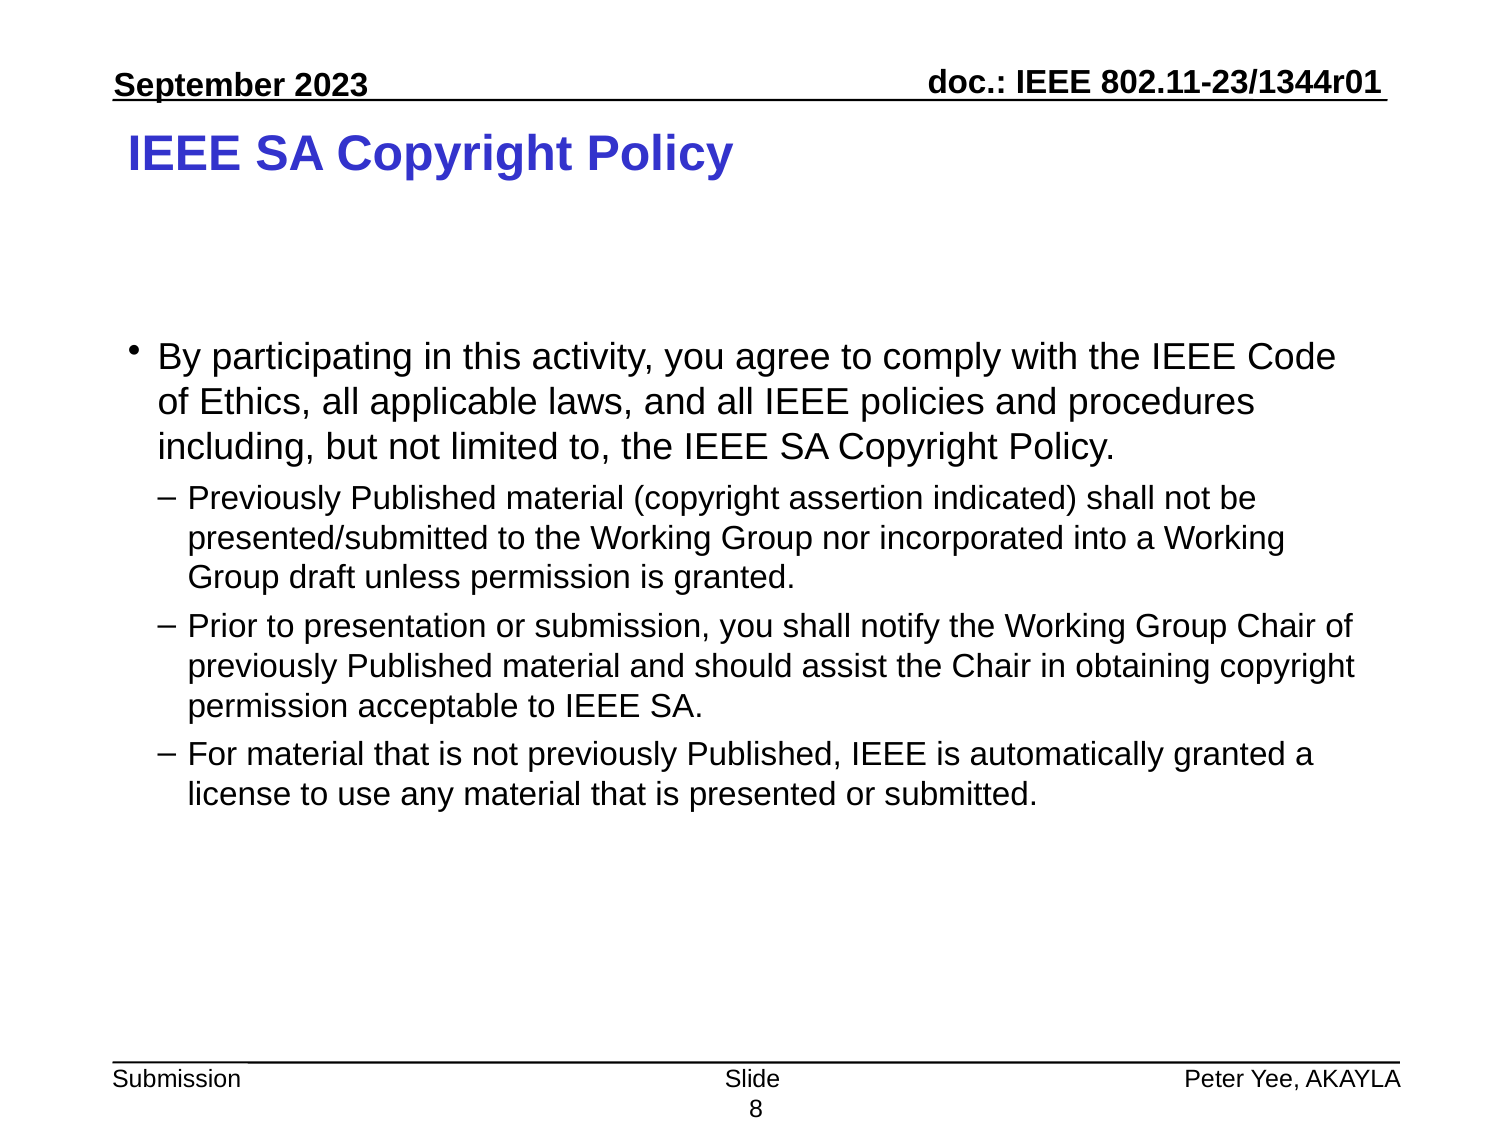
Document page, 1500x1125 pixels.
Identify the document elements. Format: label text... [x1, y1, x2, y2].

slide_number Slide 8 [717, 1061, 795, 1093]
list By participating in this activity, you agree to comply with the IEEE Code of Ethics, all applicable laws, and all IEEE policies and procedures including, but not limited to, the IEEE SA Copyright Policy. Previously Published material (copyright assertion indicated) shall not be presented/submitted to the Working Group nor incorporated into a Working Group draft unless permission is granted. Prior to presentation or submission, you shall notify the Working Group Chair of previously Published material and should assist the Chair in obtaining copyright permission acceptable to IEEE SA. For material that is not previously Published, IEEE is automatically granted a license to use any material that is presented or submitted. [112, 324, 1388, 1000]
title IEEE SA Copyright Policy [112, 112, 1388, 288]
footer Peter Yee, AKAYLA [1183, 1061, 1402, 1093]
